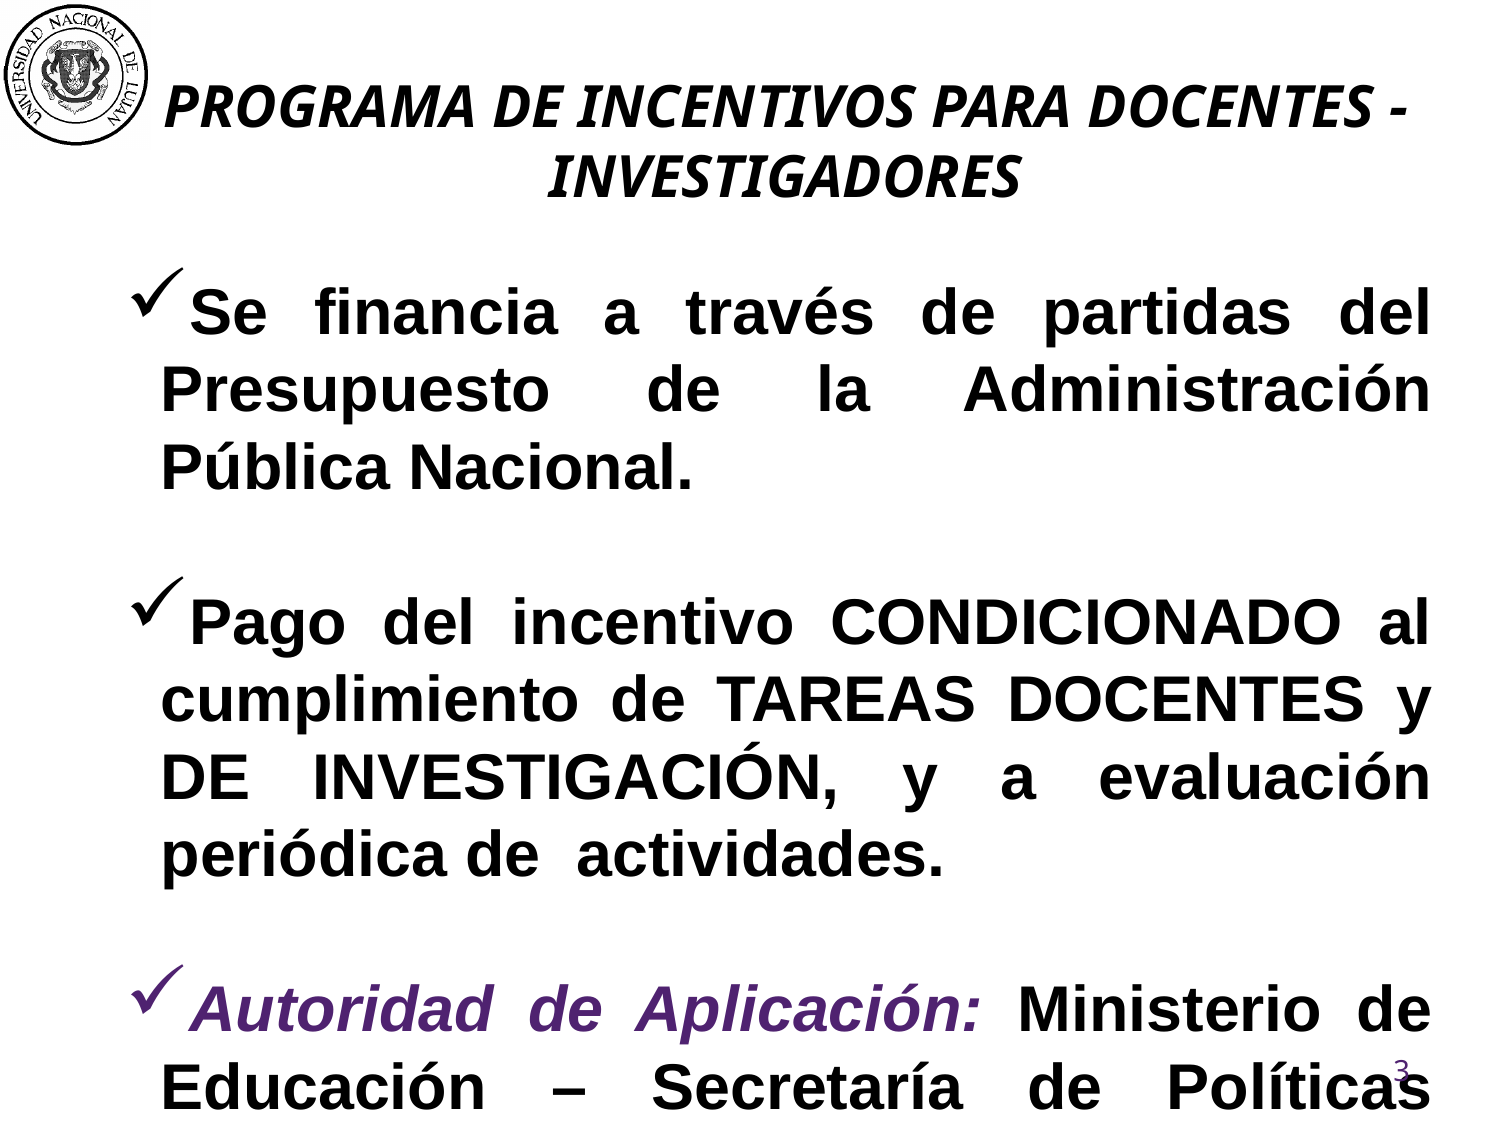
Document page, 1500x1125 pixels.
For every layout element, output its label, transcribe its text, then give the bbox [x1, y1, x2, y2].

picture [0, 0, 151, 151]
text_box PROGRAMA DE INCENTIVOS PARA DOCENTES - INVESTIGADORES [147, 45, 1425, 233]
text_box <número> [1074, 1042, 1425, 1103]
text_box Se financia a través de partidas del Presupuesto de la Administración Pública Nacional. Pago del incentivo CONDICIONADO al cumplimiento de TAREAS DOCENTES y DE INVESTIGACIÓN, y a evaluación periódica de actividades. Autoridad de Aplicación: Ministerio de Educación – Secretaría de Políticas Universitarias Ha sido aplicado ininterrumpidamente en el ámbito de las universidades nacionales durante los últimos 21 años. [74, 262, 1447, 1094]
